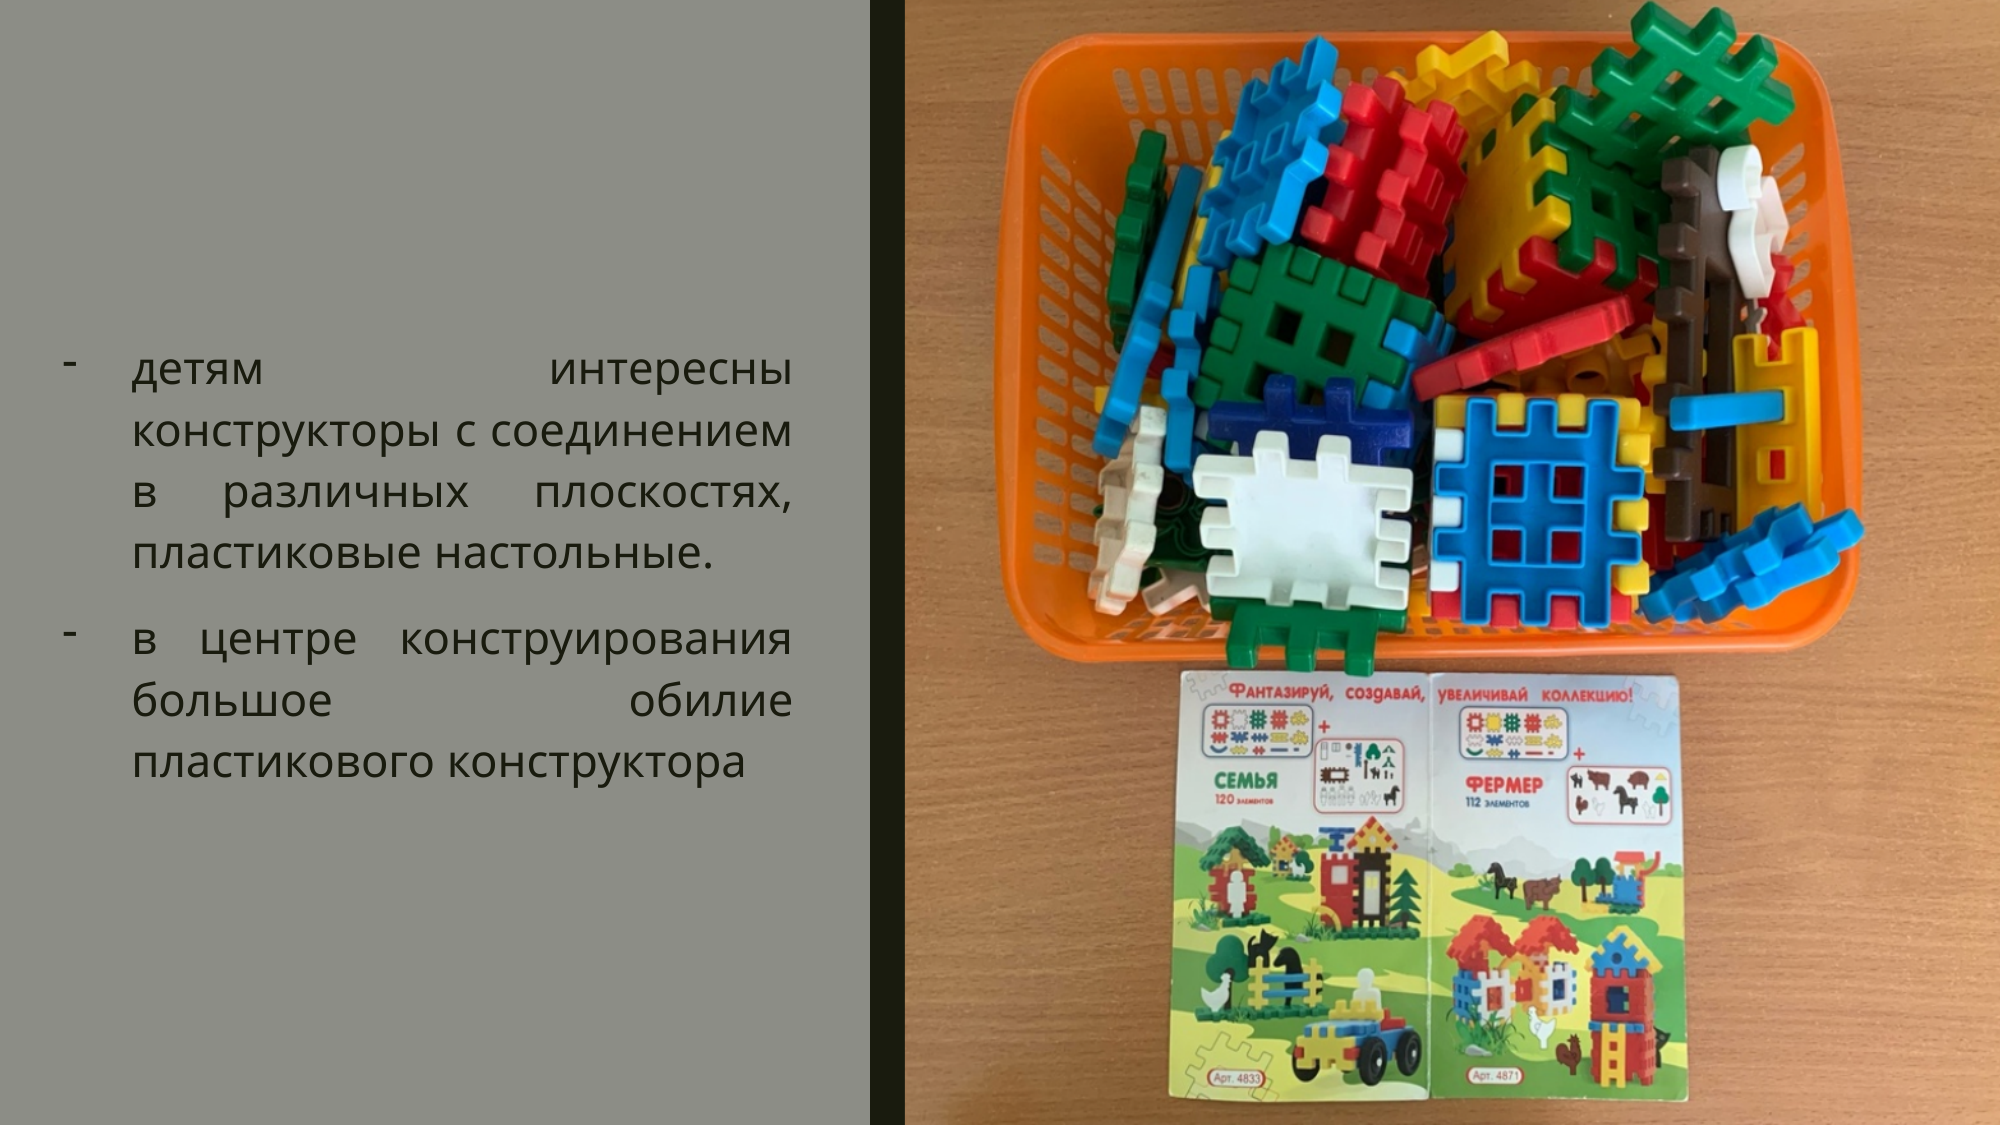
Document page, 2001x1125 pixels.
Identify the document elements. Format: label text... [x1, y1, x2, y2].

picture [889, 0, 2000, 1124]
list детям интересны конструкторы с соединением в различных плоскостях, пластиковые настольные. в центре конструирования большое обилие пластикового конструктора [47, 324, 809, 857]
